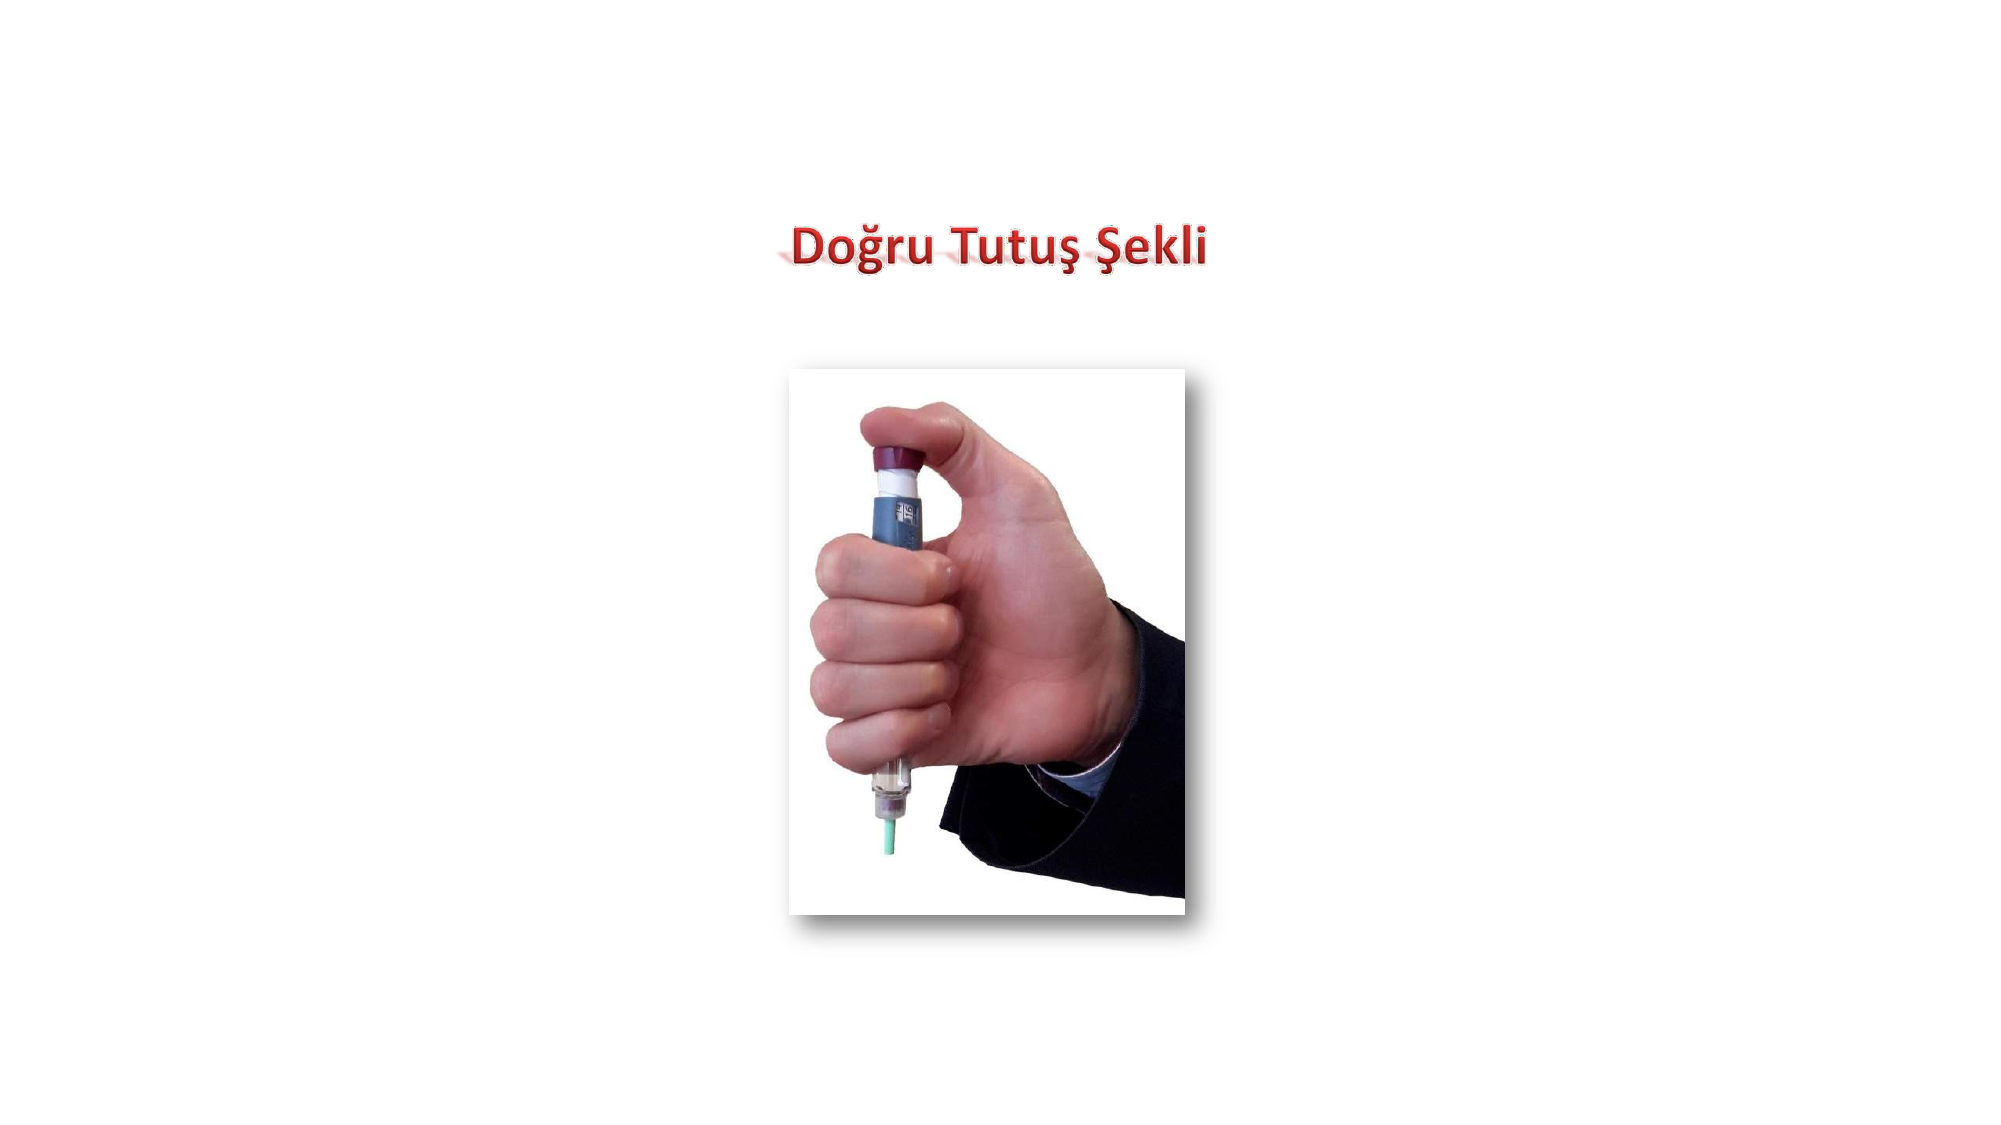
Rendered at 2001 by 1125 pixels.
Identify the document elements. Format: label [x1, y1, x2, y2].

picture [773, 222, 1207, 276]
text_box [769, 349, 1229, 959]
